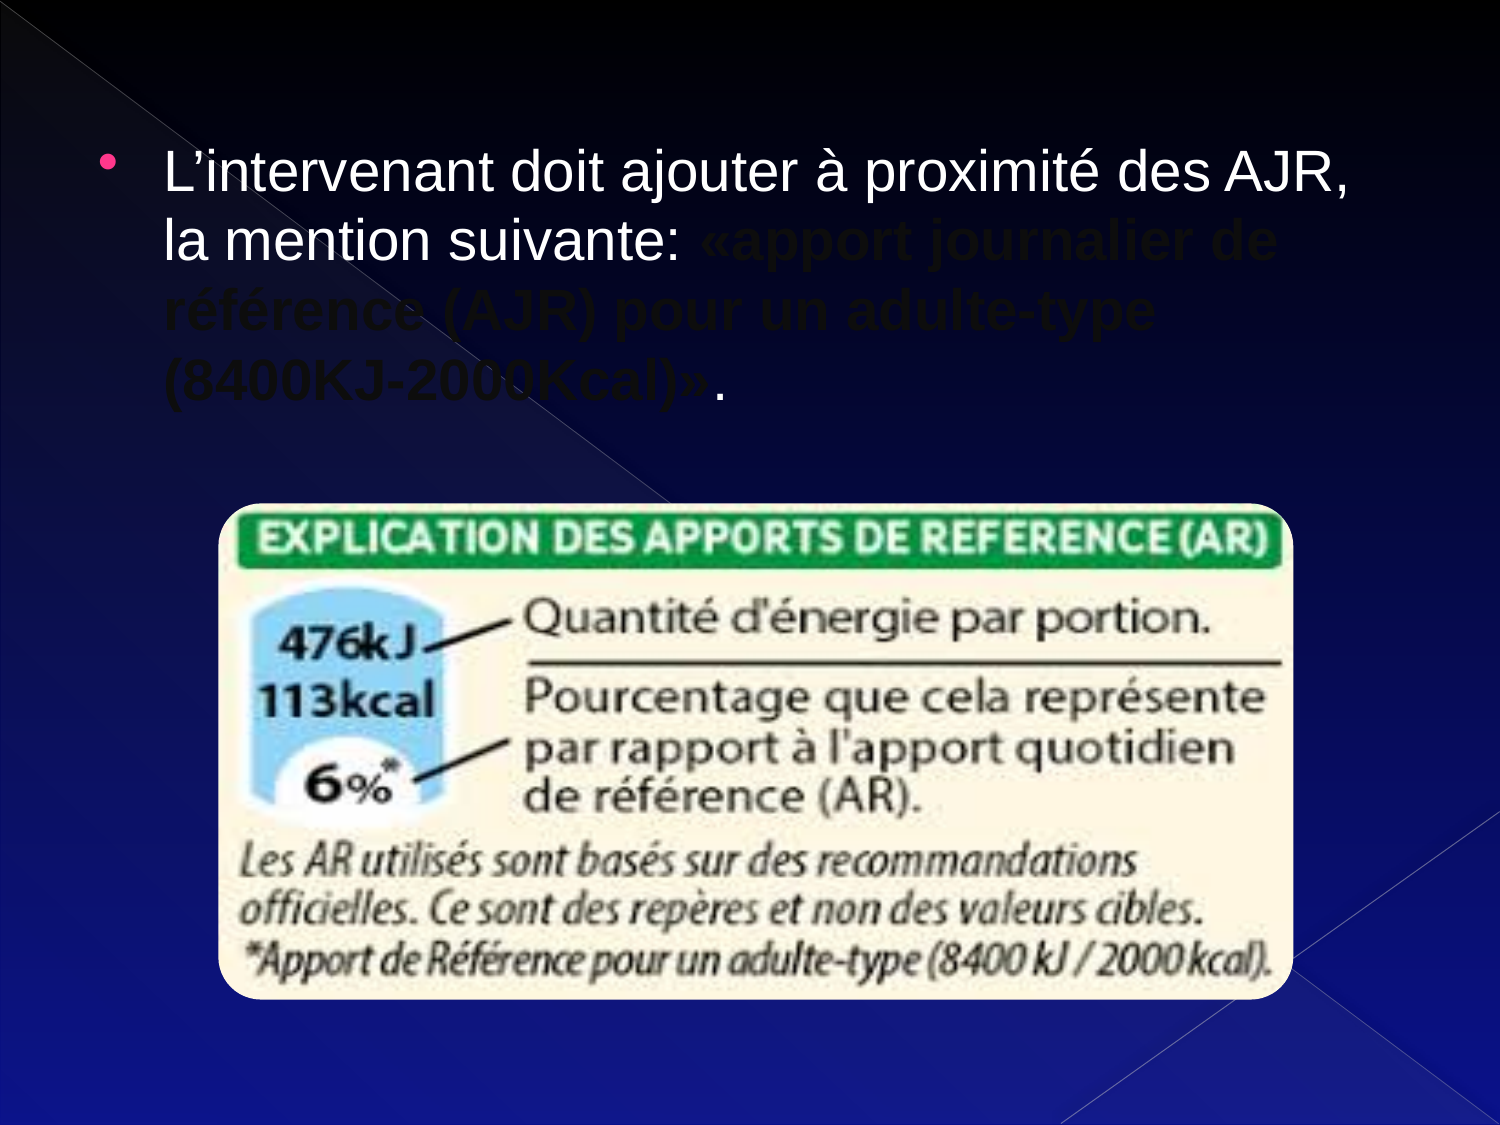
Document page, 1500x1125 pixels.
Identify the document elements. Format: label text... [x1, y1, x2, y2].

list L’intervenant doit ajouter à proximité des AJR, la mention suivante: «apport journalier de référence (AJR) pour un adulte-type (8400KJ-2000Kcal)». [75, 125, 1425, 1059]
picture [218, 503, 1294, 1000]
